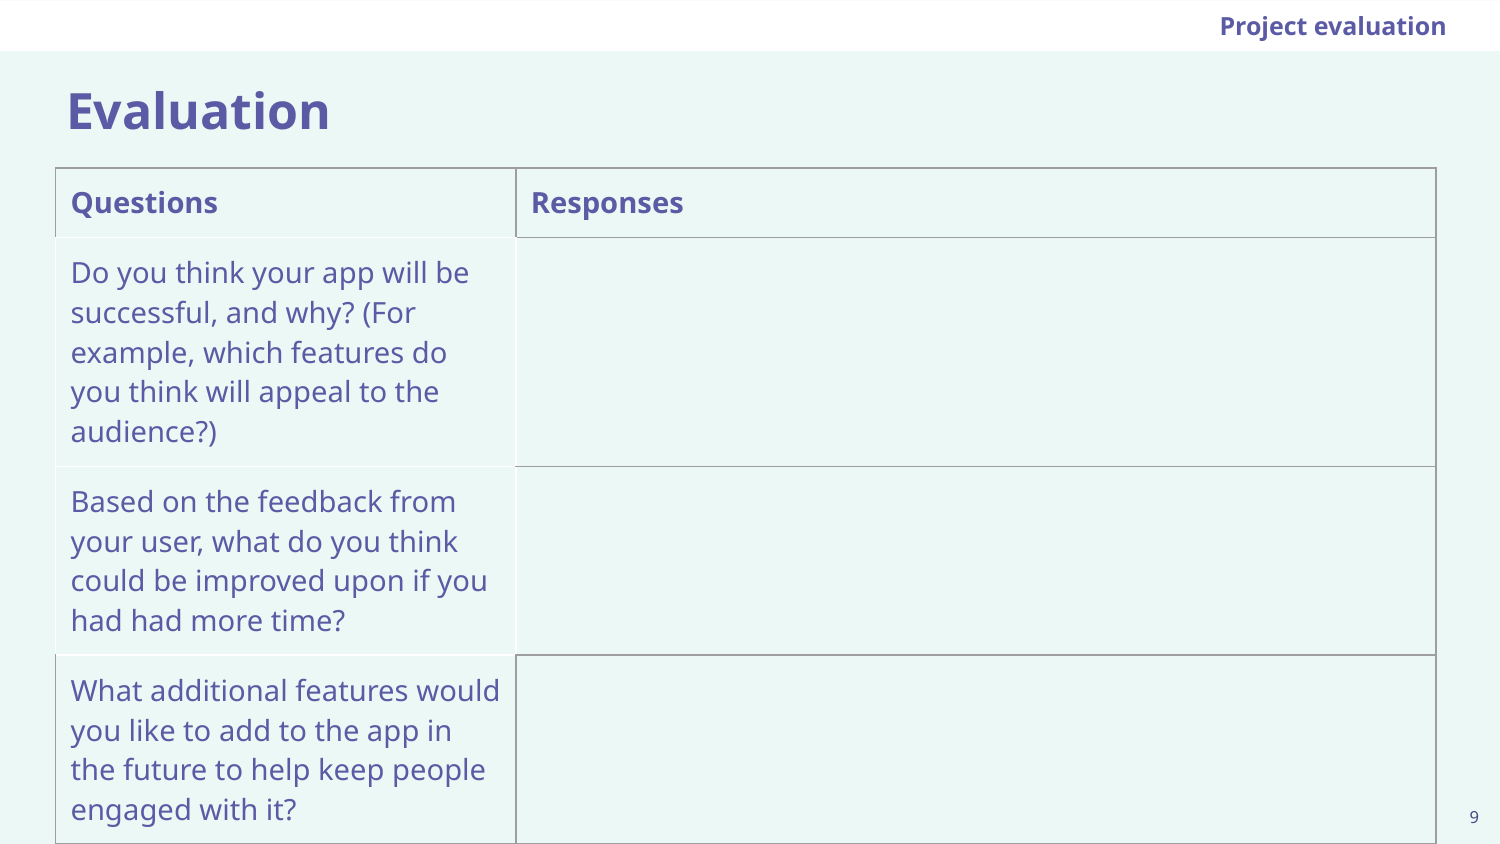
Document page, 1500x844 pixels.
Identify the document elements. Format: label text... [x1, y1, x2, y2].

table_cell [517, 467, 1435, 654]
table_cell What additional features would you like to add to the app in the future to help keep people engaged with it? [56, 656, 515, 843]
table_cell [517, 238, 1435, 466]
subtitle Project evaluation [862, 0, 1448, 52]
title Evaluation [51, 52, 1449, 167]
table_header Questions [56, 169, 515, 237]
slide_number ‹#› [1448, 792, 1500, 844]
table_cell Do you think your app will be successful, and why? (For example, which features do you think will appeal to the audience?) [56, 238, 515, 466]
table_cell Based on the feedback from your user, what do you think could be improved upon if you had had more time?​ [56, 467, 515, 654]
table_cell [517, 656, 1435, 843]
table_header Responses [517, 169, 1435, 237]
